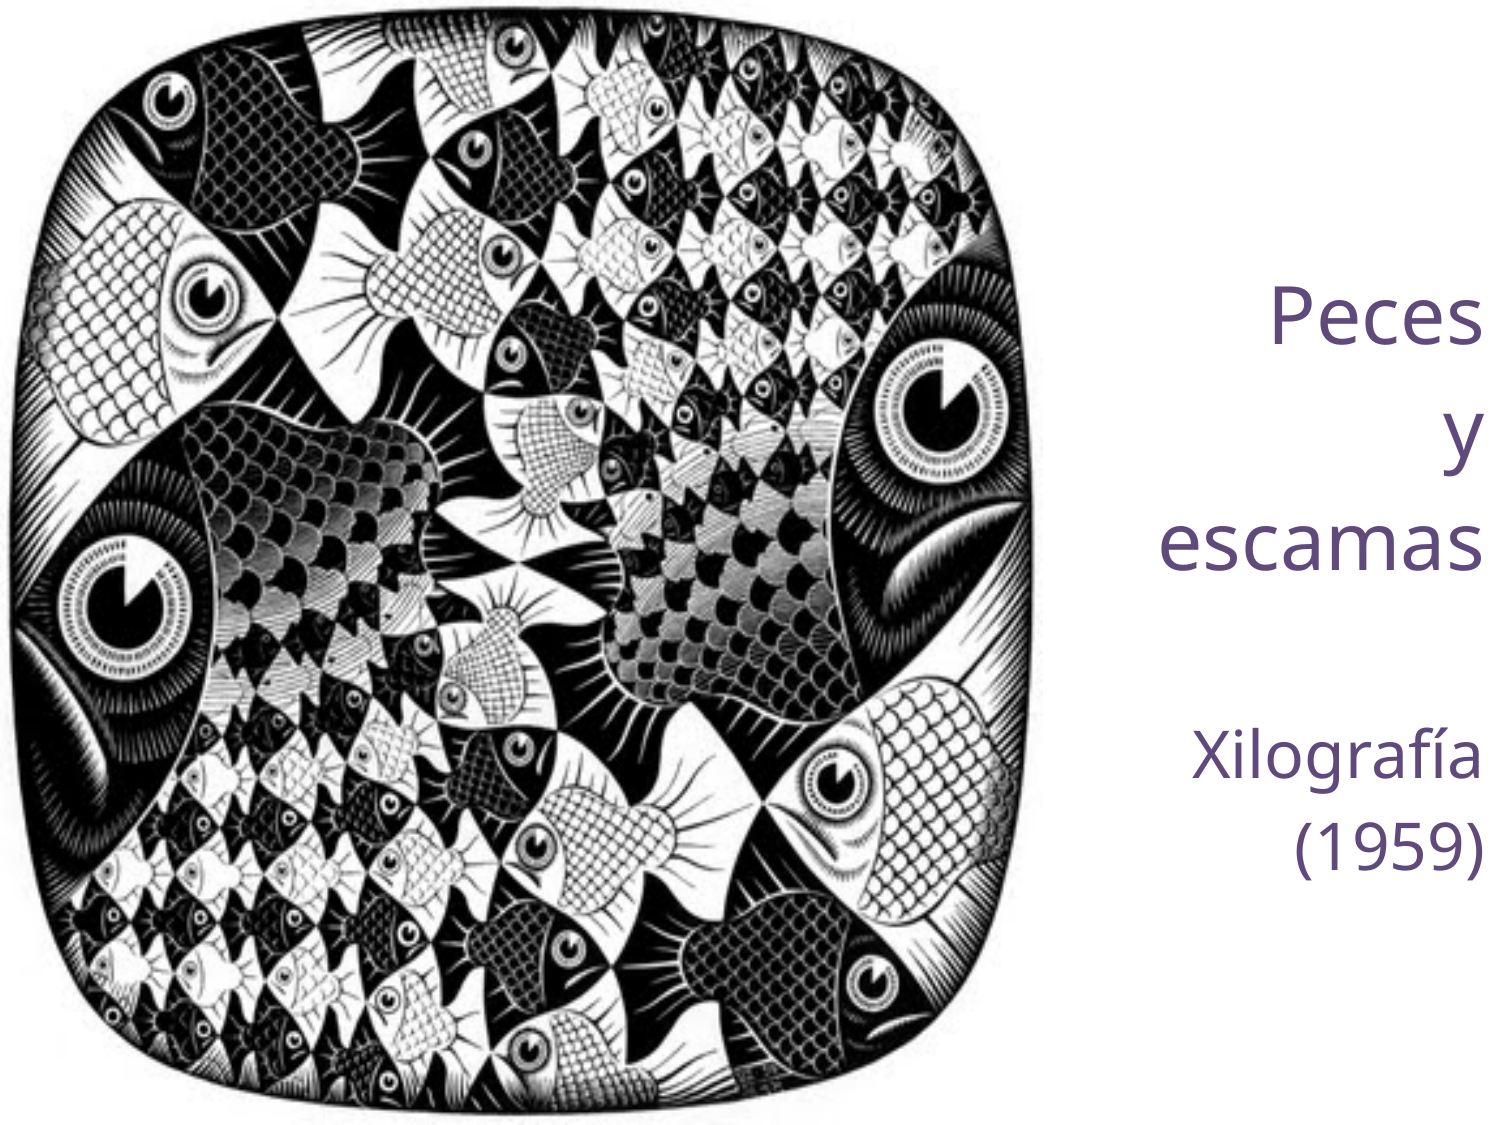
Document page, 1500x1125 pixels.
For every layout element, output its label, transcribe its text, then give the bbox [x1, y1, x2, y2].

picture [0, 0, 1044, 1125]
list Peces y escamas Xilografía (1959) [1048, 152, 1500, 895]
